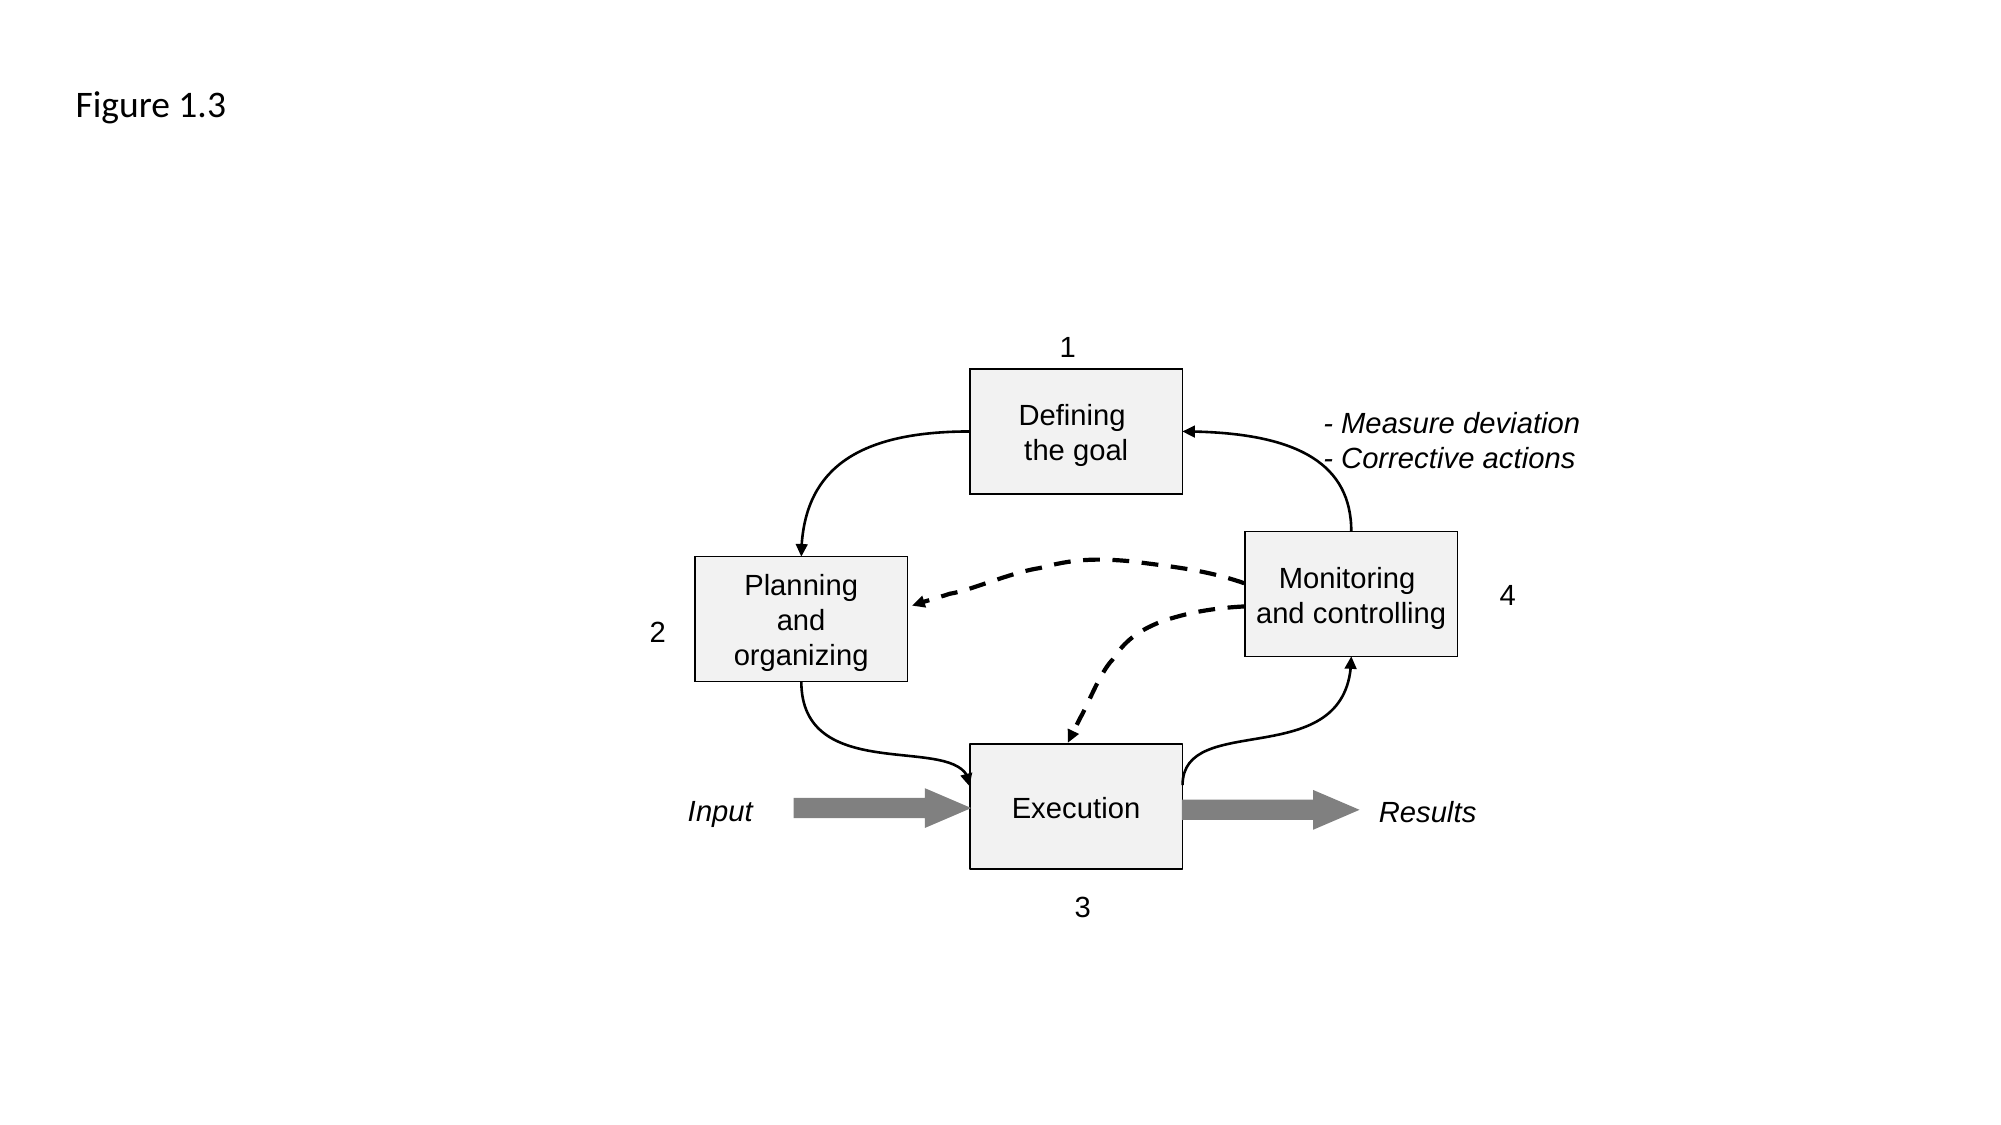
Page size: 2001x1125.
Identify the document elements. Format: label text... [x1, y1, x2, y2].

text_box 2 [634, 606, 667, 657]
text_box 3 [1059, 881, 1106, 932]
text_box 1 [1044, 320, 1091, 367]
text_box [672, 368, 1597, 870]
text_box Figure 1.3 [60, 72, 242, 132]
